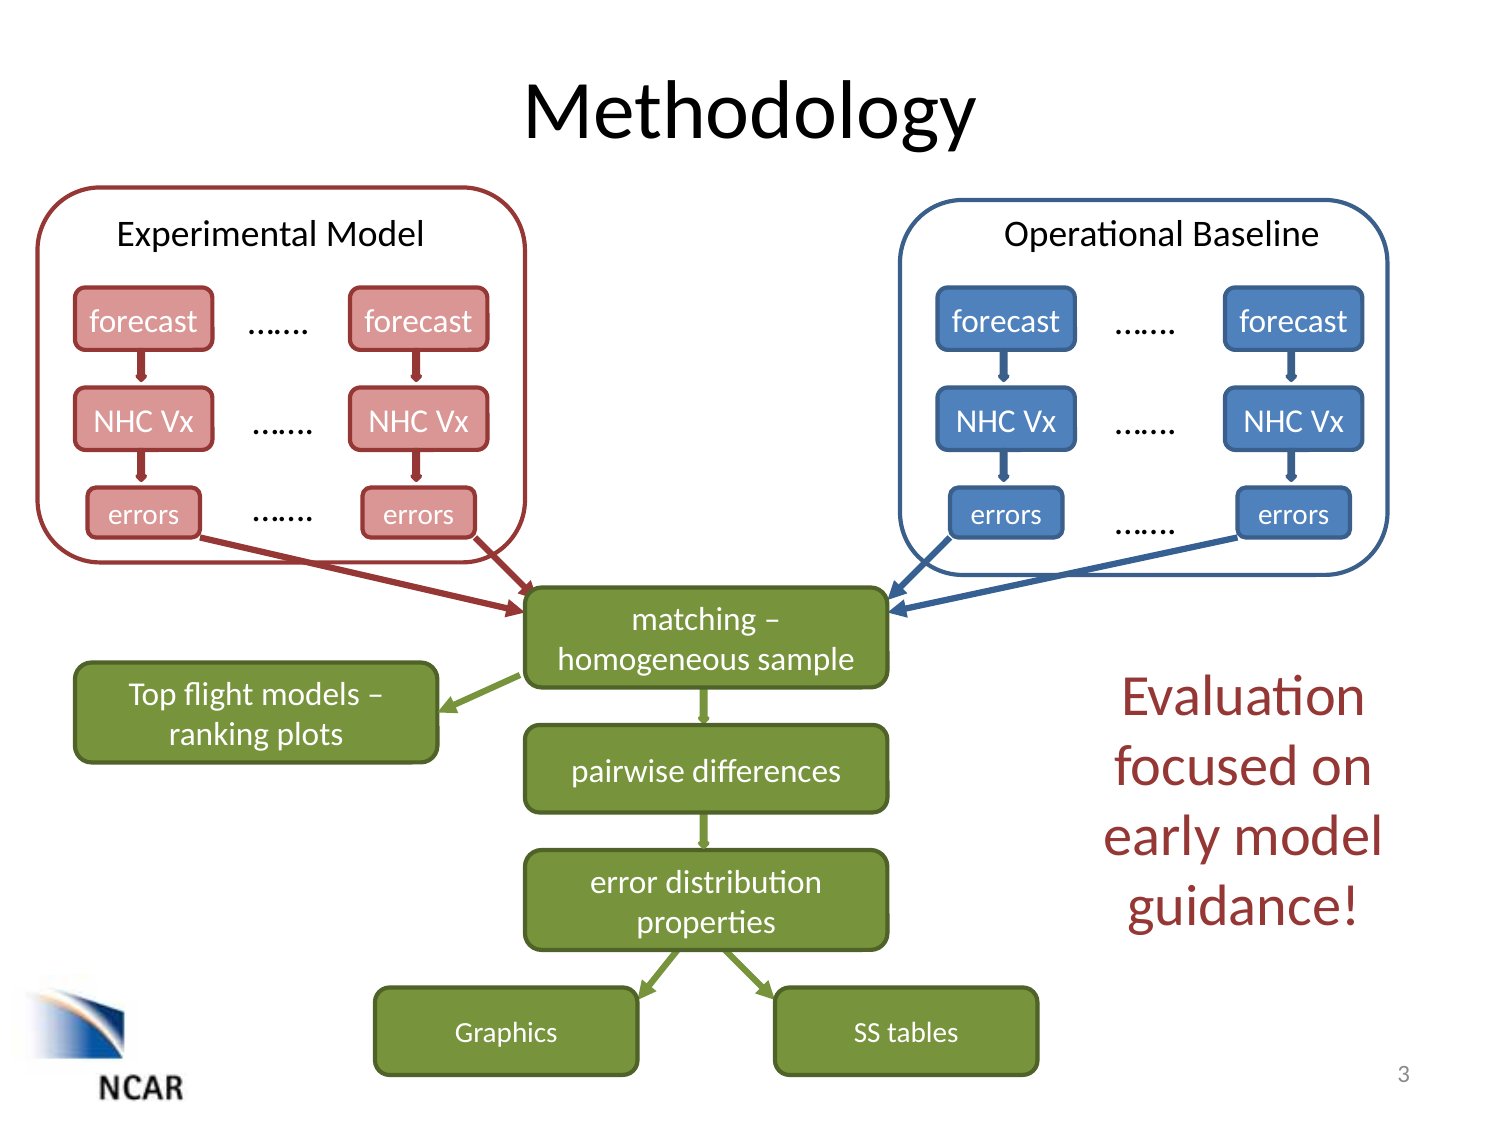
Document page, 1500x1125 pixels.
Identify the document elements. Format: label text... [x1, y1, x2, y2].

slide_number 3 [1074, 1042, 1425, 1103]
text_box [474, 537, 538, 601]
text_box [698, 690, 710, 722]
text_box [349, 287, 488, 535]
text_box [887, 537, 1238, 613]
text_box Evaluation focused on early model guidance! [1049, 649, 1438, 945]
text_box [74, 287, 213, 538]
text_box [698, 815, 710, 850]
text_box pairwise differences [522, 722, 890, 815]
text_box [937, 287, 1076, 535]
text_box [712, 937, 776, 1001]
text_box [897, 197, 1390, 578]
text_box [630, 943, 694, 994]
text_box Graphics [372, 985, 640, 1078]
picture [12, 974, 188, 1121]
text_box SS tables [772, 985, 1040, 1078]
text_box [1224, 287, 1363, 538]
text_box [199, 537, 526, 613]
text_box matching – homogeneous sample [522, 585, 890, 690]
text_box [74, 662, 521, 763]
text_box [35, 185, 528, 565]
title Methodology [75, 29, 1425, 180]
text_box error distribution properties [522, 847, 890, 953]
